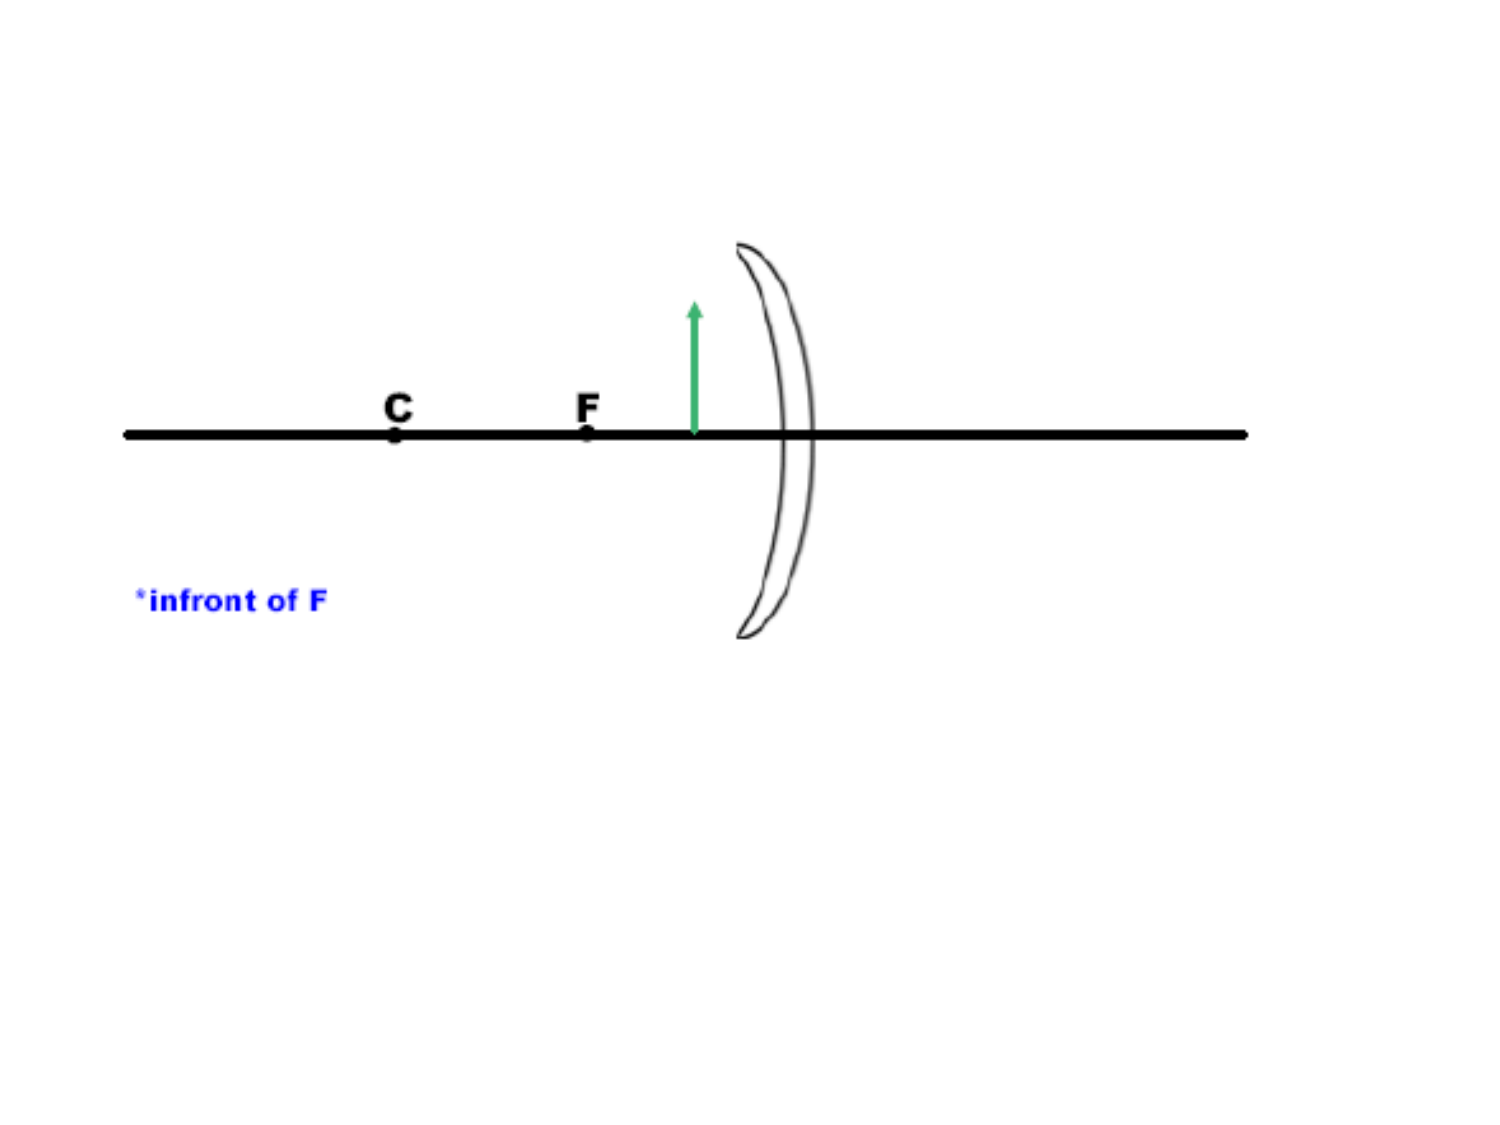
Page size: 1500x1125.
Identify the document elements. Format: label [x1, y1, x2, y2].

picture [49, 224, 1450, 651]
